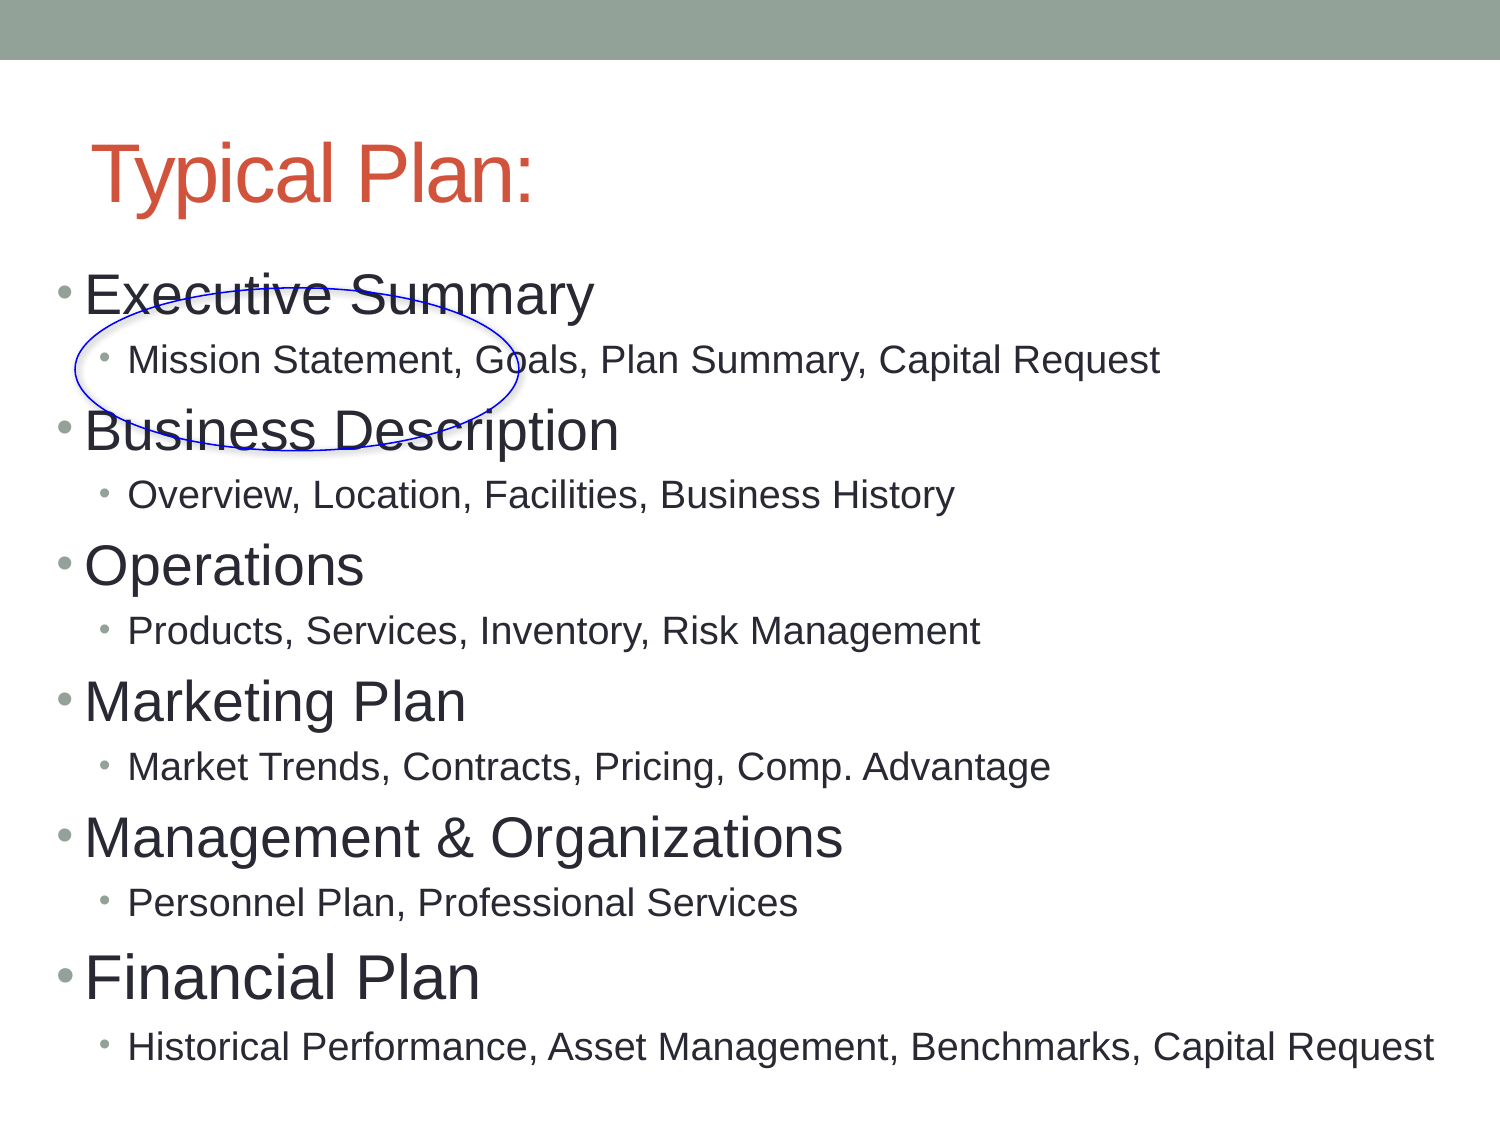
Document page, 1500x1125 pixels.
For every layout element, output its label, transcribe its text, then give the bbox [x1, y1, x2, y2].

text_box [74, 287, 520, 452]
title Typical Plan: [75, 87, 1425, 249]
list Executive Summary Mission Statement, Goals, Plan Summary, Capital Request Business Description Overview, Location, Facilities, Business History Operations Products, Services, Inventory, Risk Management Marketing Plan Market Trends, Contracts, Pricing, Comp. Advantage Management & Organizations Personnel Plan, Professional Services Financial Plan Historical Performance, Asset Management, Benchmarks, Capital Request [41, 249, 1461, 1125]
